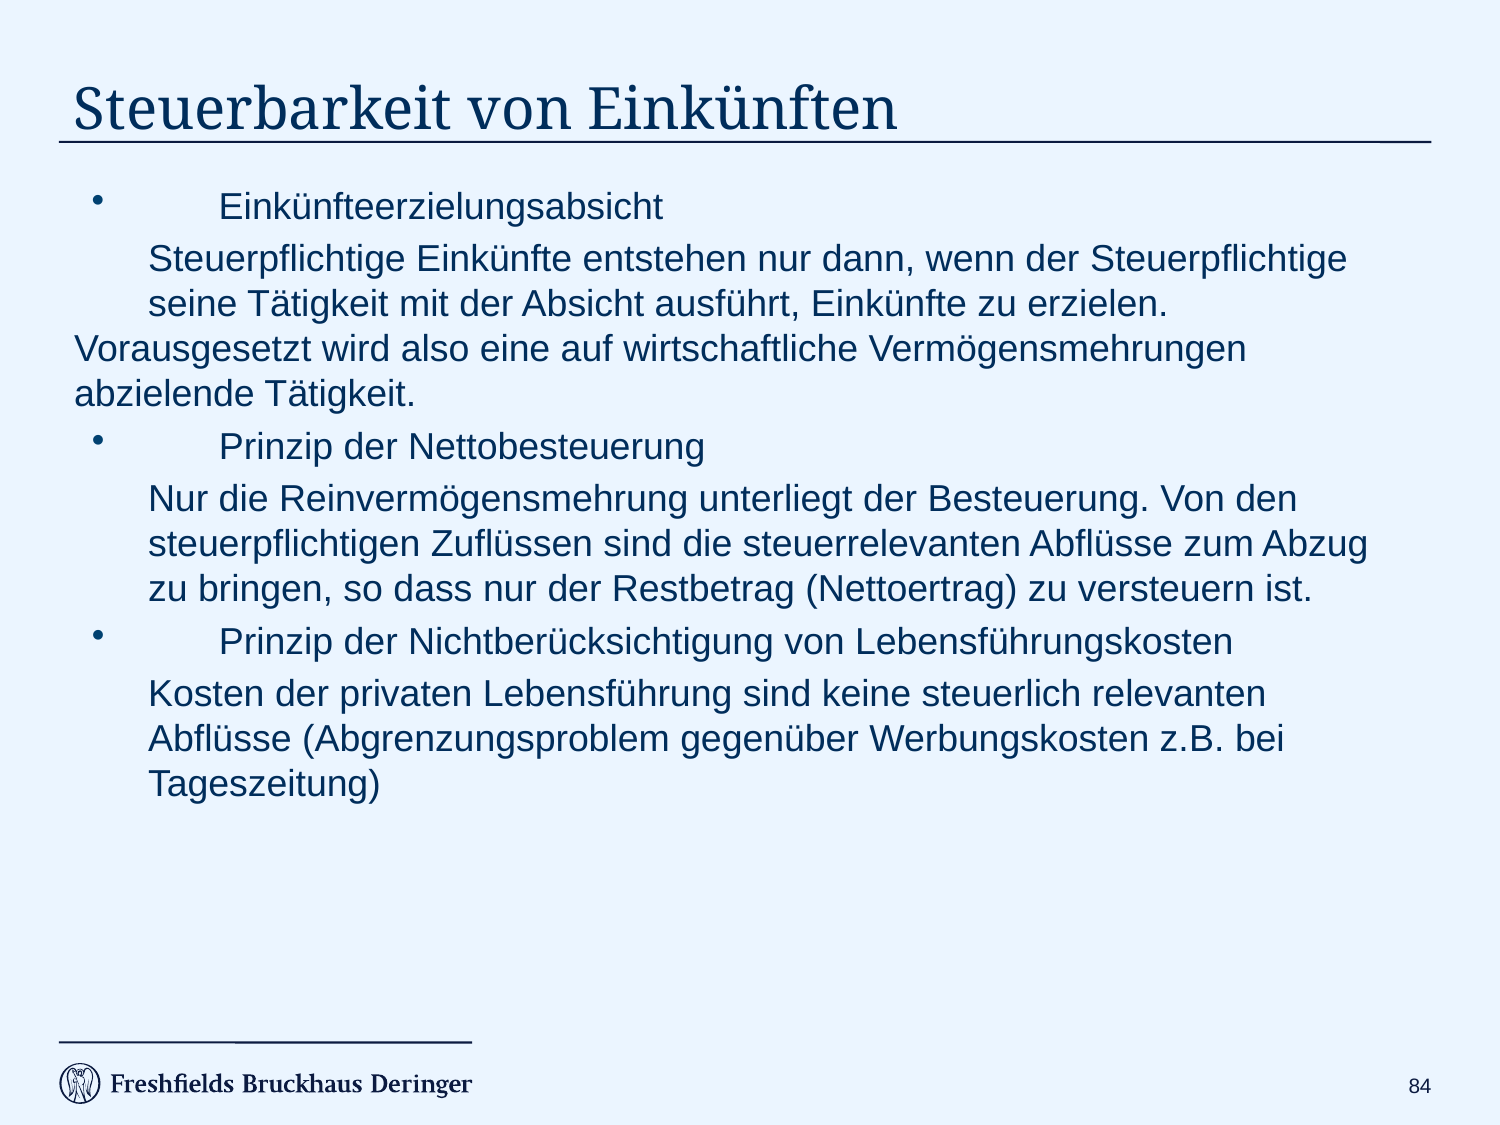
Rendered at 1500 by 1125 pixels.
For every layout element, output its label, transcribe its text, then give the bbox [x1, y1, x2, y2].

slide_number 83 [1077, 1056, 1432, 1098]
list Einkünfteerzielungsabsicht Steuerpflichtige Einkünfte entstehen nur dann, wenn der Steuerpflichtige seine Tätigkeit mit der Absicht ausführt, Einkünfte zu erzielen. Vorausgesetzt wird also eine auf wirtschaftliche Vermögensmehrungen abzielende Tätigkeit. Prinzip der Nettobesteuerung Nur die Reinvermögensmehrung unterliegt der Besteuerung. Von den steuerpflichtigen Zuflüssen sind die steuerrelevanten Abflüsse zum Abzug zu bringen, so dass nur der Restbetrag (Nettoertrag) zu versteuern ist. Prinzip der Nichtberücksichtigung von Lebensführungskosten Kosten der privaten Lebensführung sind keine steuerlich relevanten Abflüsse (Abgrenzungsproblem gegenüber Werbungskosten z.B. bei Tageszeitung) [58, 174, 1432, 1024]
title Steuerbarkeit von Einkünften [58, 58, 1432, 154]
